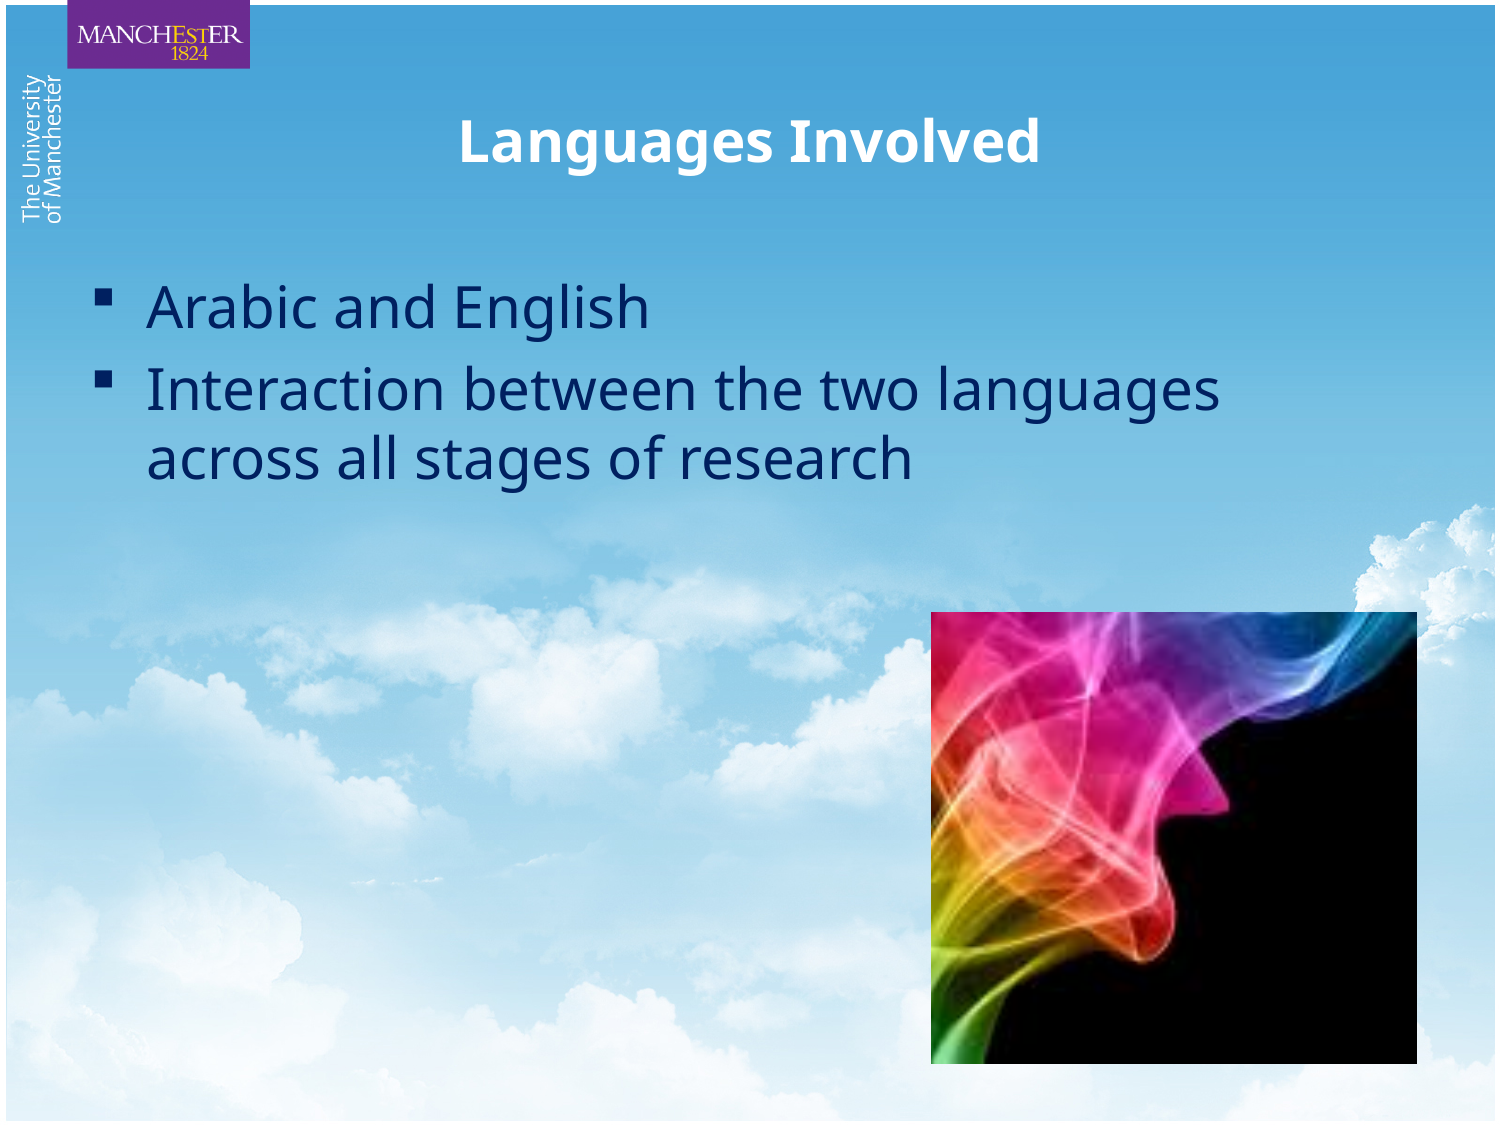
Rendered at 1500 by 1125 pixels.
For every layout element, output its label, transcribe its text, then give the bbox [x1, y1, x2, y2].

title Languages Involved [74, 44, 1426, 233]
picture [0, 0, 1500, 1125]
list Arabic and English Interaction between the two languages across all stages of research [74, 262, 1426, 1006]
